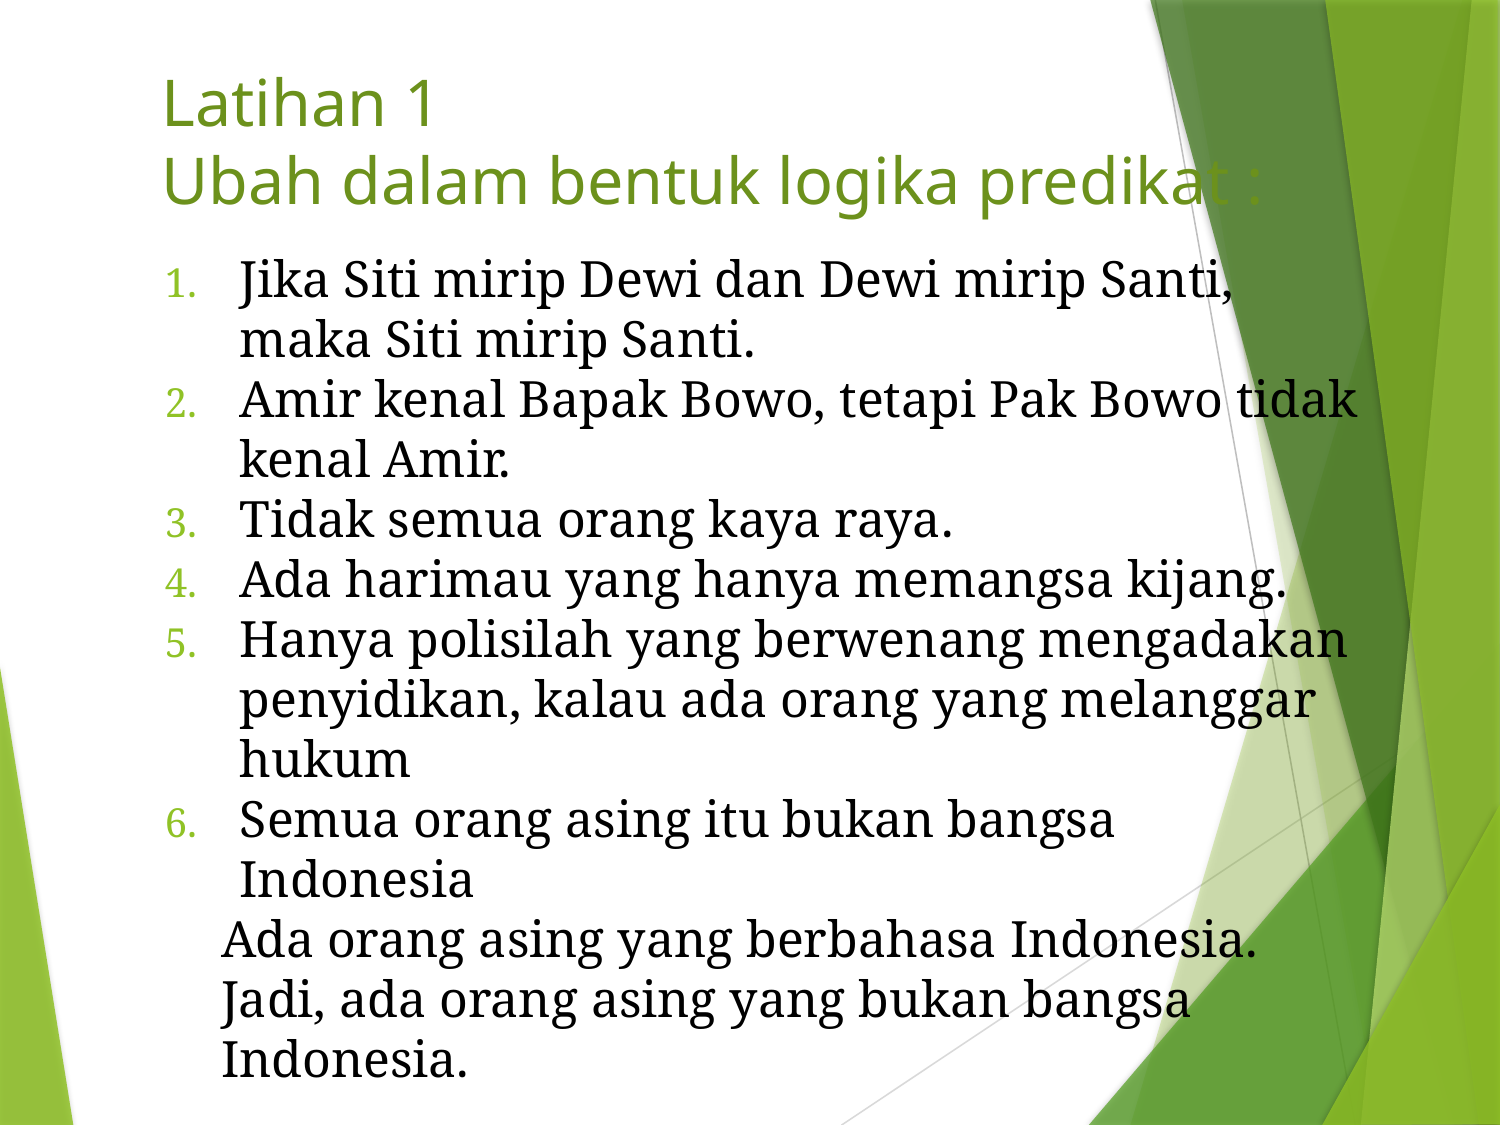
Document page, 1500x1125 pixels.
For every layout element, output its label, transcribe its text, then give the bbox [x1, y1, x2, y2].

title Latihan 1 Ubah dalam bentuk logika predikat : [146, 45, 1288, 233]
list Jika Siti mirip Dewi dan Dewi mirip Santi, maka Siti mirip Santi. Amir kenal Bapak Bowo, tetapi Pak Bowo tidak kenal Amir. Tidak semua orang kaya raya. Ada harimau yang hanya memangsa kijang. Hanya polisilah yang berwenang mengadakan penyidikan, kalau ada orang yang melanggar hukum Semua orang asing itu bukan bangsa Indonesia Ada orang asing yang berbahasa Indonesia. Jadi, ada orang asing yang bukan bangsa Indonesia. [149, 232, 1375, 1010]
